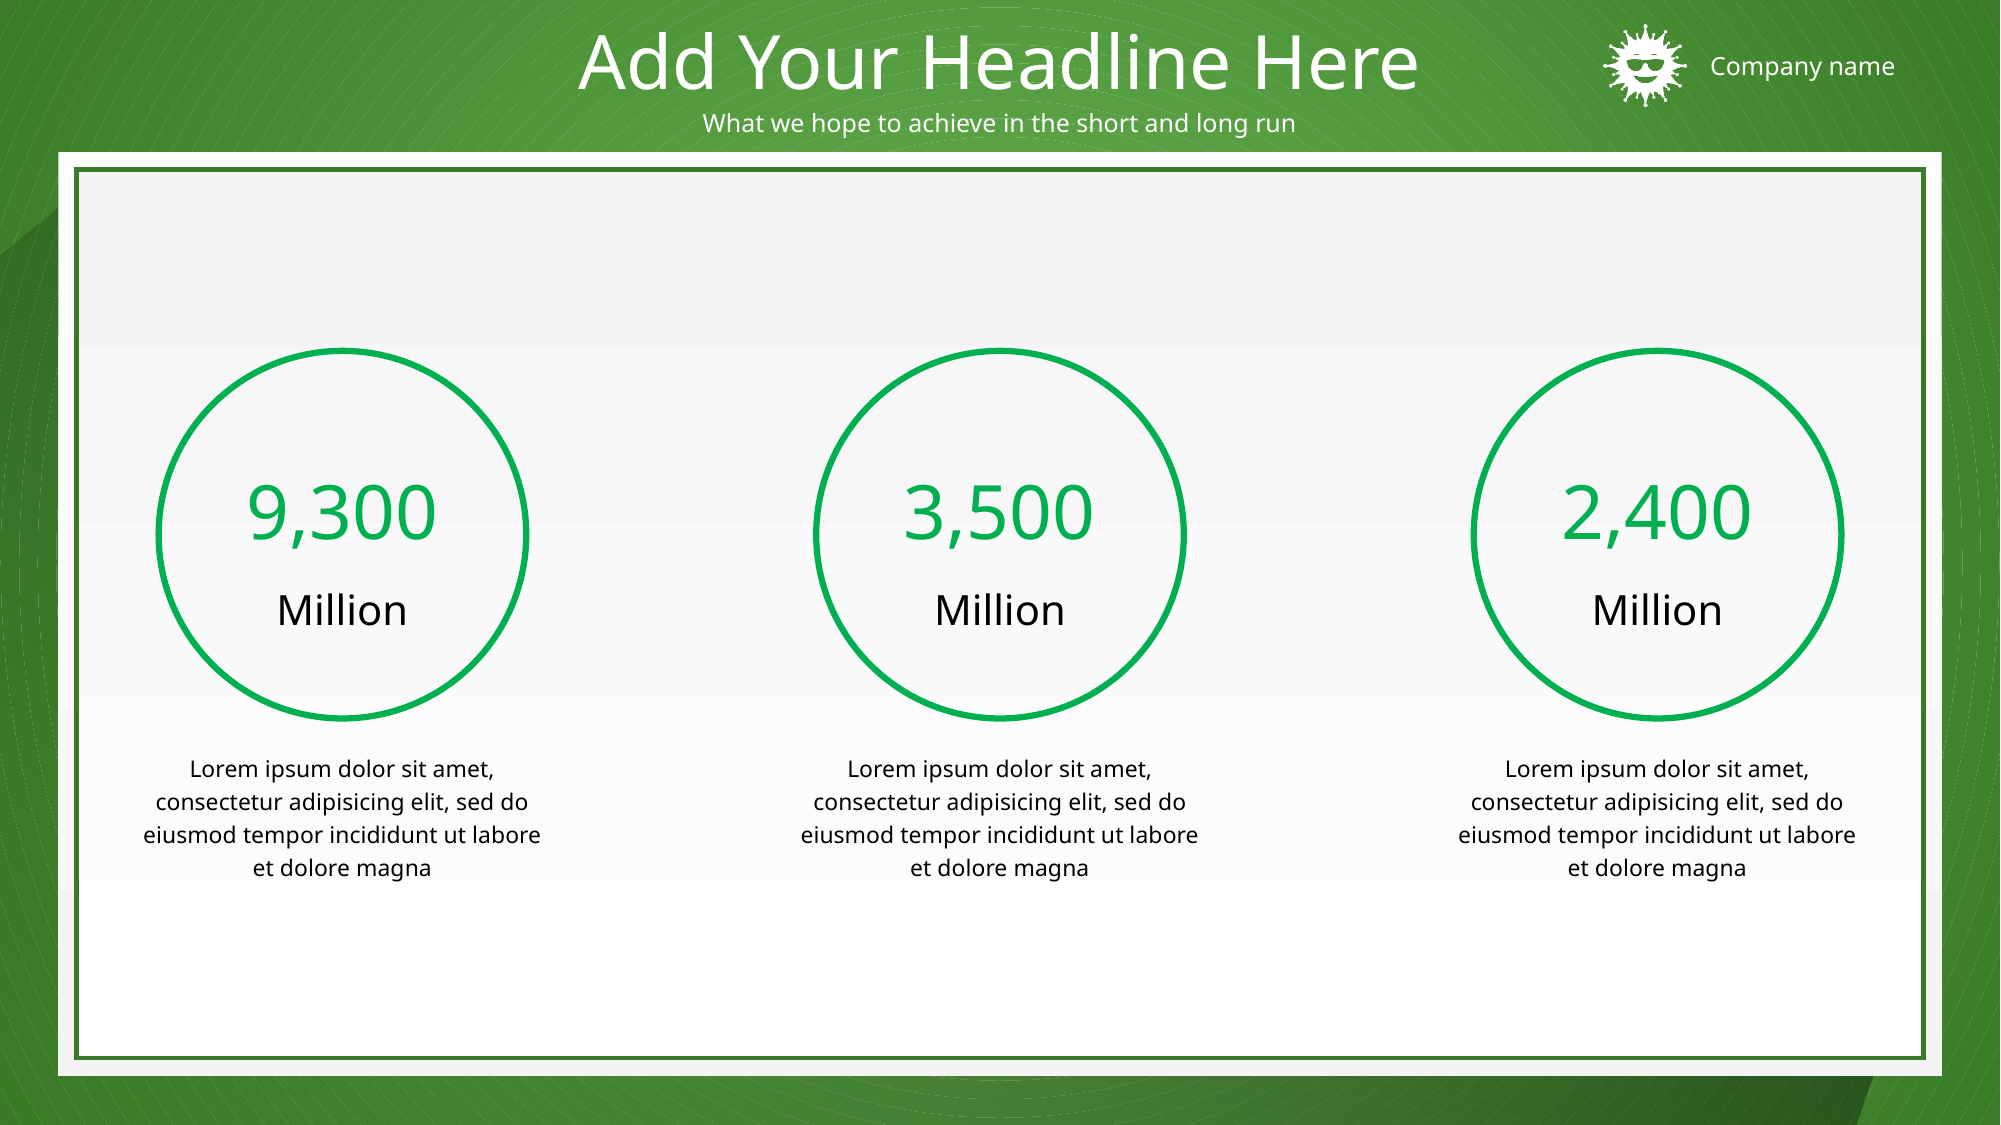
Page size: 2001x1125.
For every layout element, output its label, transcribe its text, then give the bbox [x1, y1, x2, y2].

text_box 3,500 [841, 457, 1159, 563]
text_box [815, 349, 1185, 720]
text_box Lorem ipsum dolor sit amet, consectetur adipisicing elit, sed do eiusmod tempor incididunt ut labore et dolore magna [1437, 742, 1878, 889]
text_box Million [250, 576, 435, 642]
text_box Million [907, 576, 1092, 642]
text_box [0, 206, 1874, 1125]
text_box [157, 349, 528, 720]
text_box What we hope to achieve in the short and long run [687, 97, 1313, 145]
text_box [57, 151, 1943, 1077]
text_box 2,400 [1499, 457, 1816, 563]
picture [1603, 24, 1687, 107]
text_box Add Your Headline Here [563, 7, 1437, 113]
text_box Million [1565, 576, 1750, 642]
text_box [1472, 349, 1843, 720]
text_box Lorem ipsum dolor sit amet, consectetur adipisicing elit, sed do eiusmod tempor incididunt ut labore et dolore magna [122, 742, 563, 889]
text_box 9,300 [183, 457, 501, 563]
text_box [76, 168, 1924, 1059]
text_box Lorem ipsum dolor sit amet, consectetur adipisicing elit, sed do eiusmod tempor incididunt ut labore et dolore magna [780, 742, 1220, 889]
